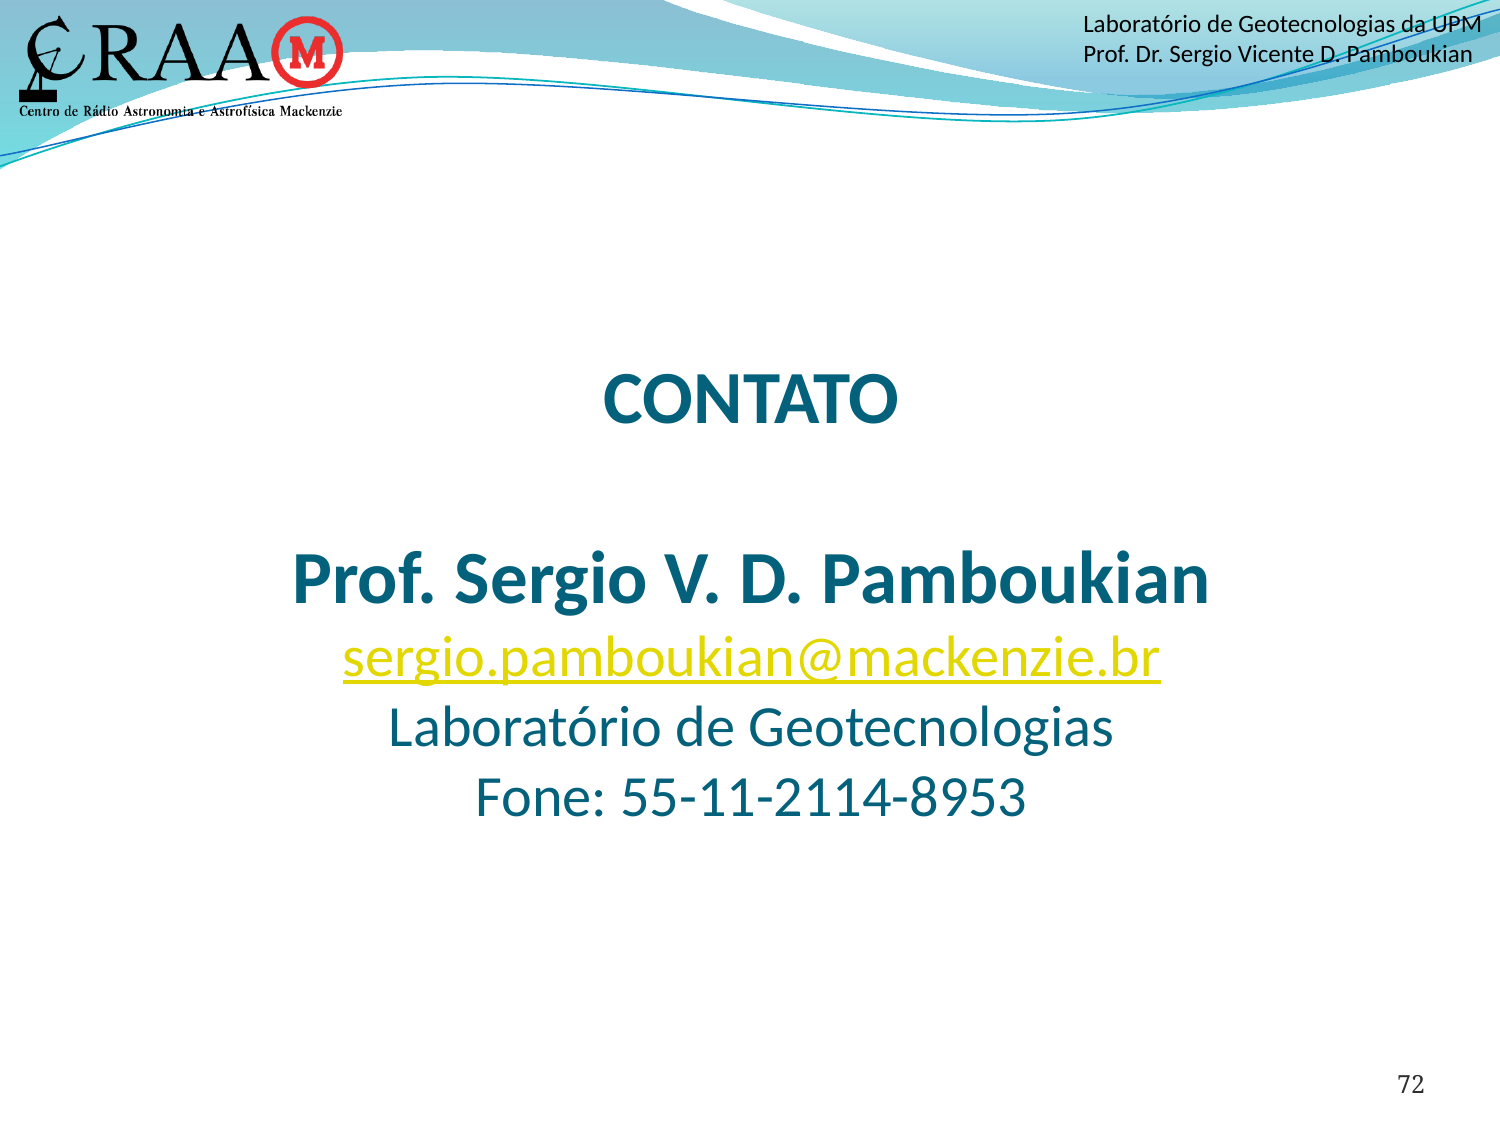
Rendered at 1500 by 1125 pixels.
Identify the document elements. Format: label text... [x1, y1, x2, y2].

picture [17, 14, 343, 116]
slide_number 72 [1299, 1042, 1425, 1103]
title CONTATO Prof. Sergio V. D. Pamboukian sergio.pamboukian@mackenzie.br Laboratório de Geotecnologias Fone: 55-11-2114-8953 [76, 160, 1427, 1106]
